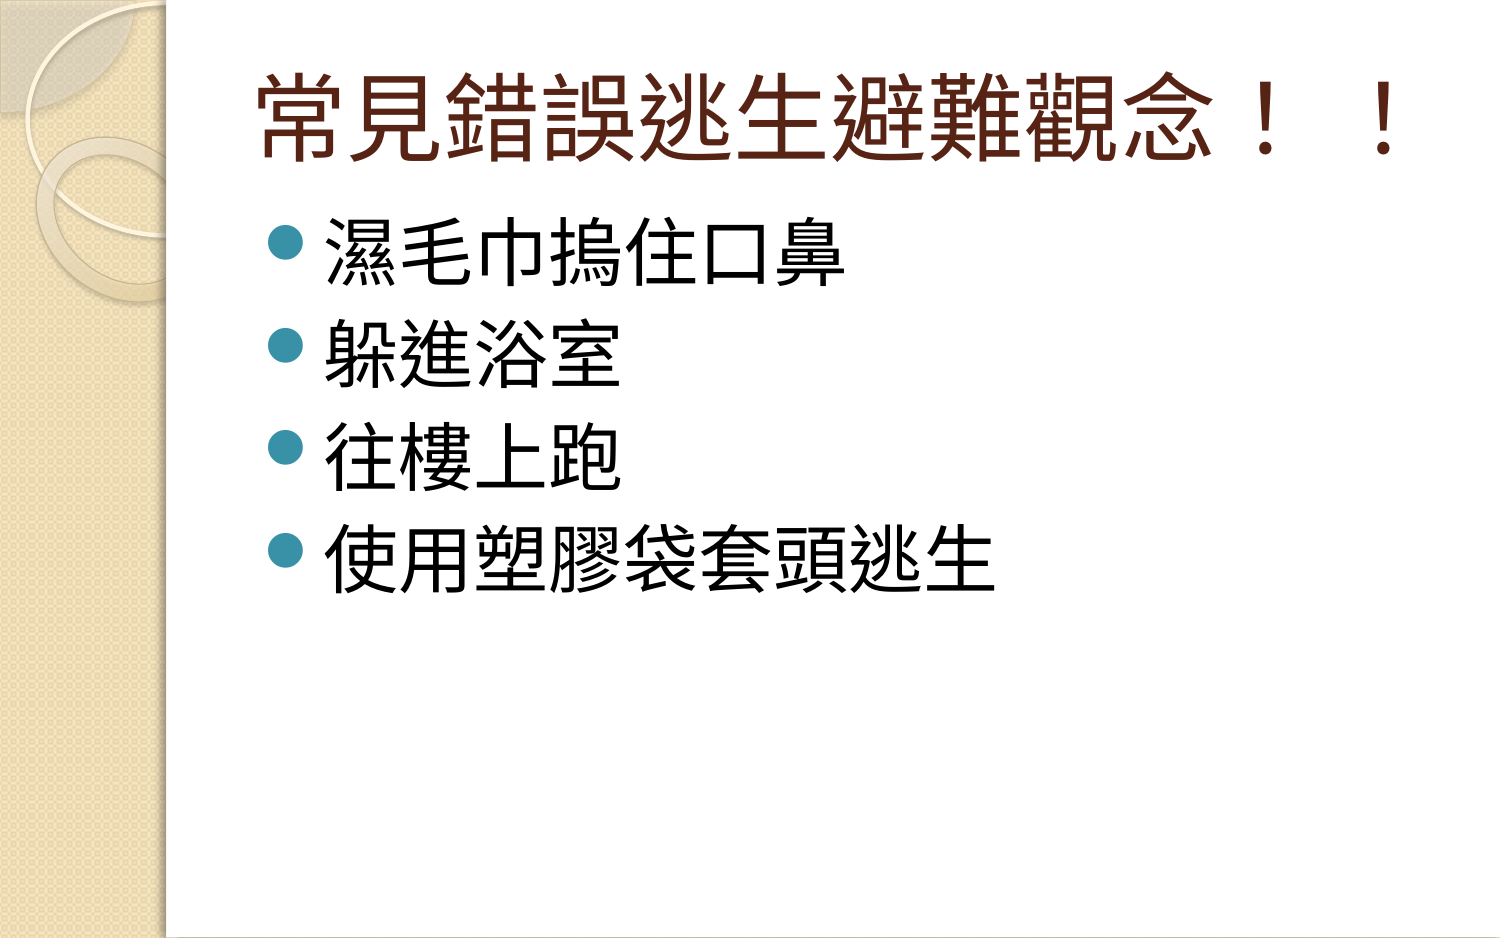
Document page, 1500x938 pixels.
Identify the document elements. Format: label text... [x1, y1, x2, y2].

list 濕毛巾摀住口鼻 躲進浴室 往樓上跑 使用塑膠袋套頭逃生 [235, 197, 1466, 855]
title 常見錯誤逃生避難觀念！ ！ [235, 37, 1466, 194]
